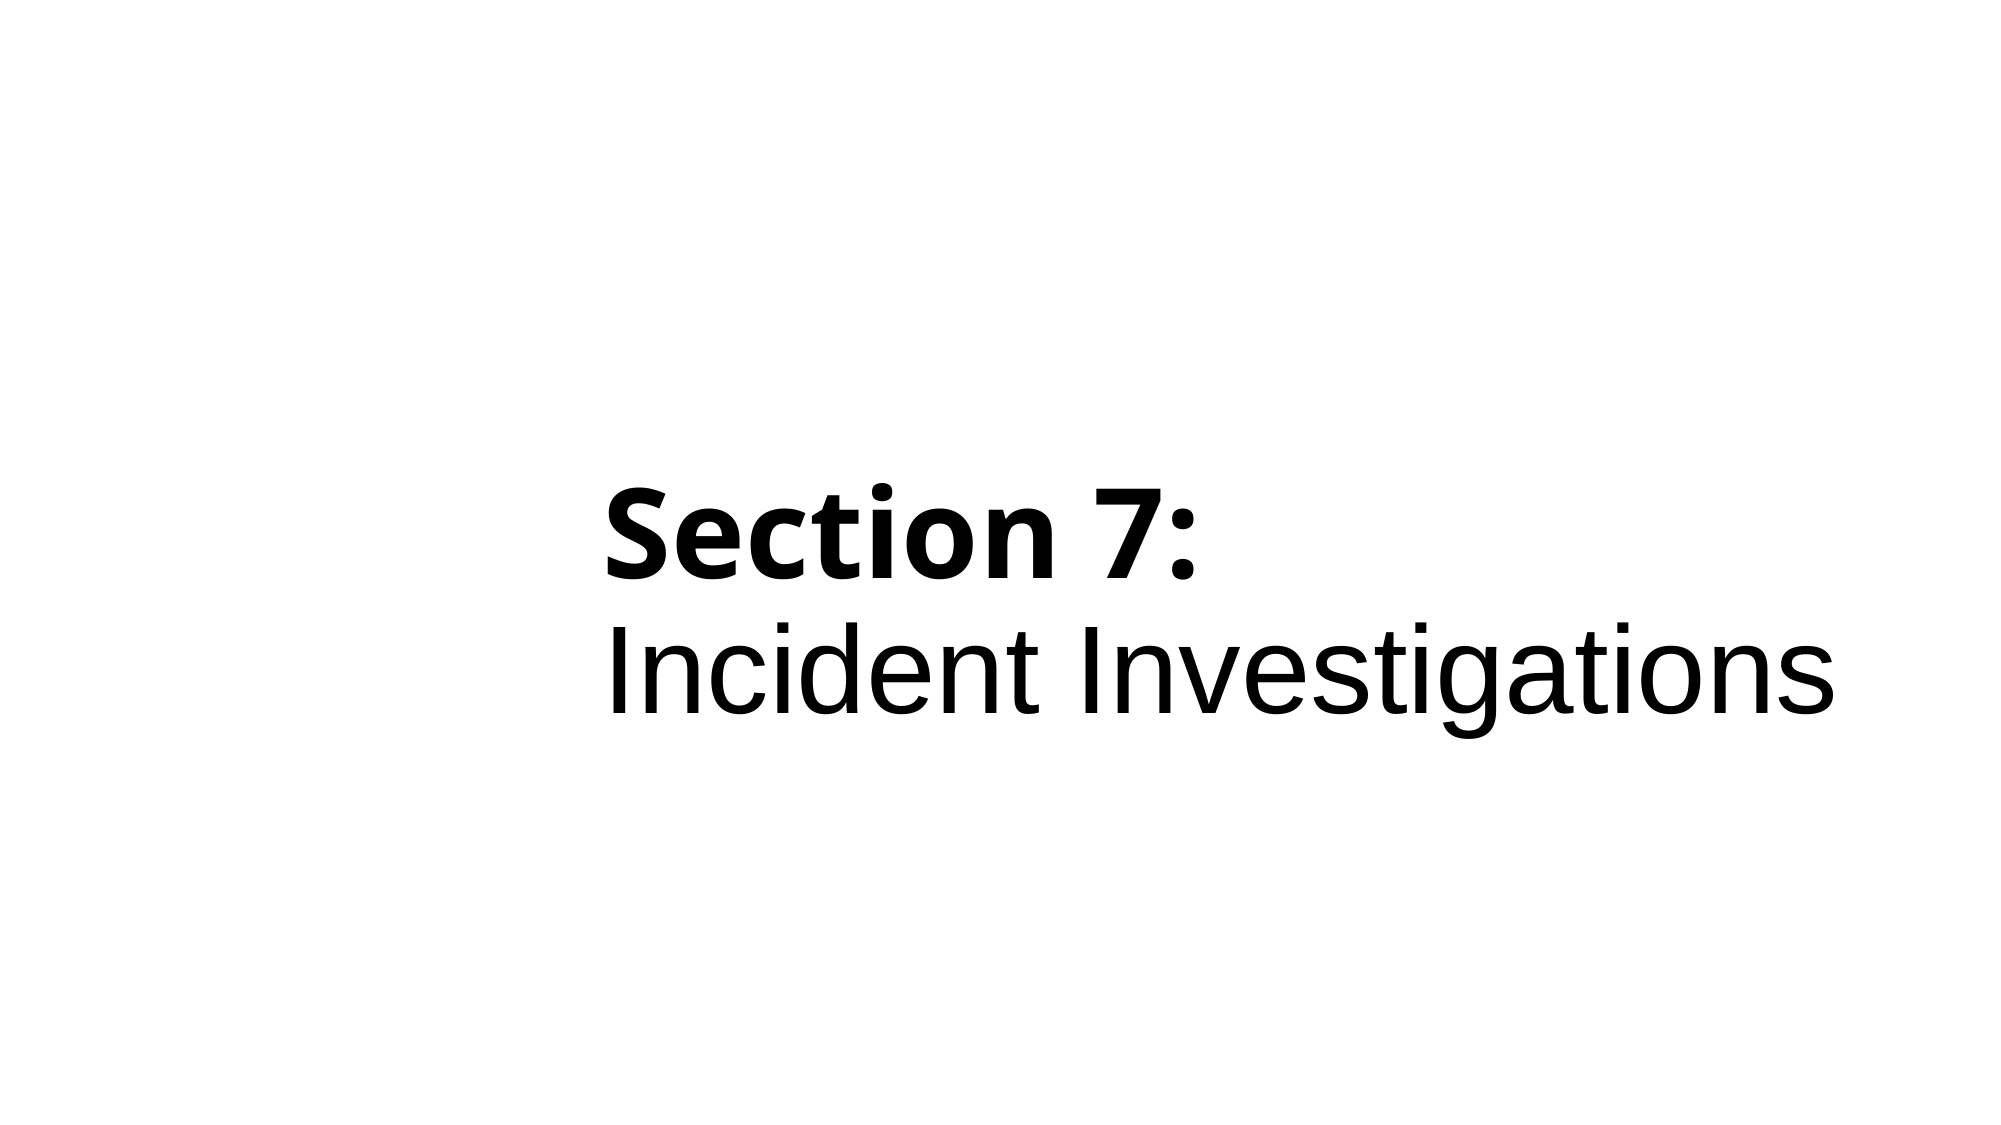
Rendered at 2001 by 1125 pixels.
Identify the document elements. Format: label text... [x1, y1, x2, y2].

title Section 7: Incident Investigations [587, 280, 1862, 749]
